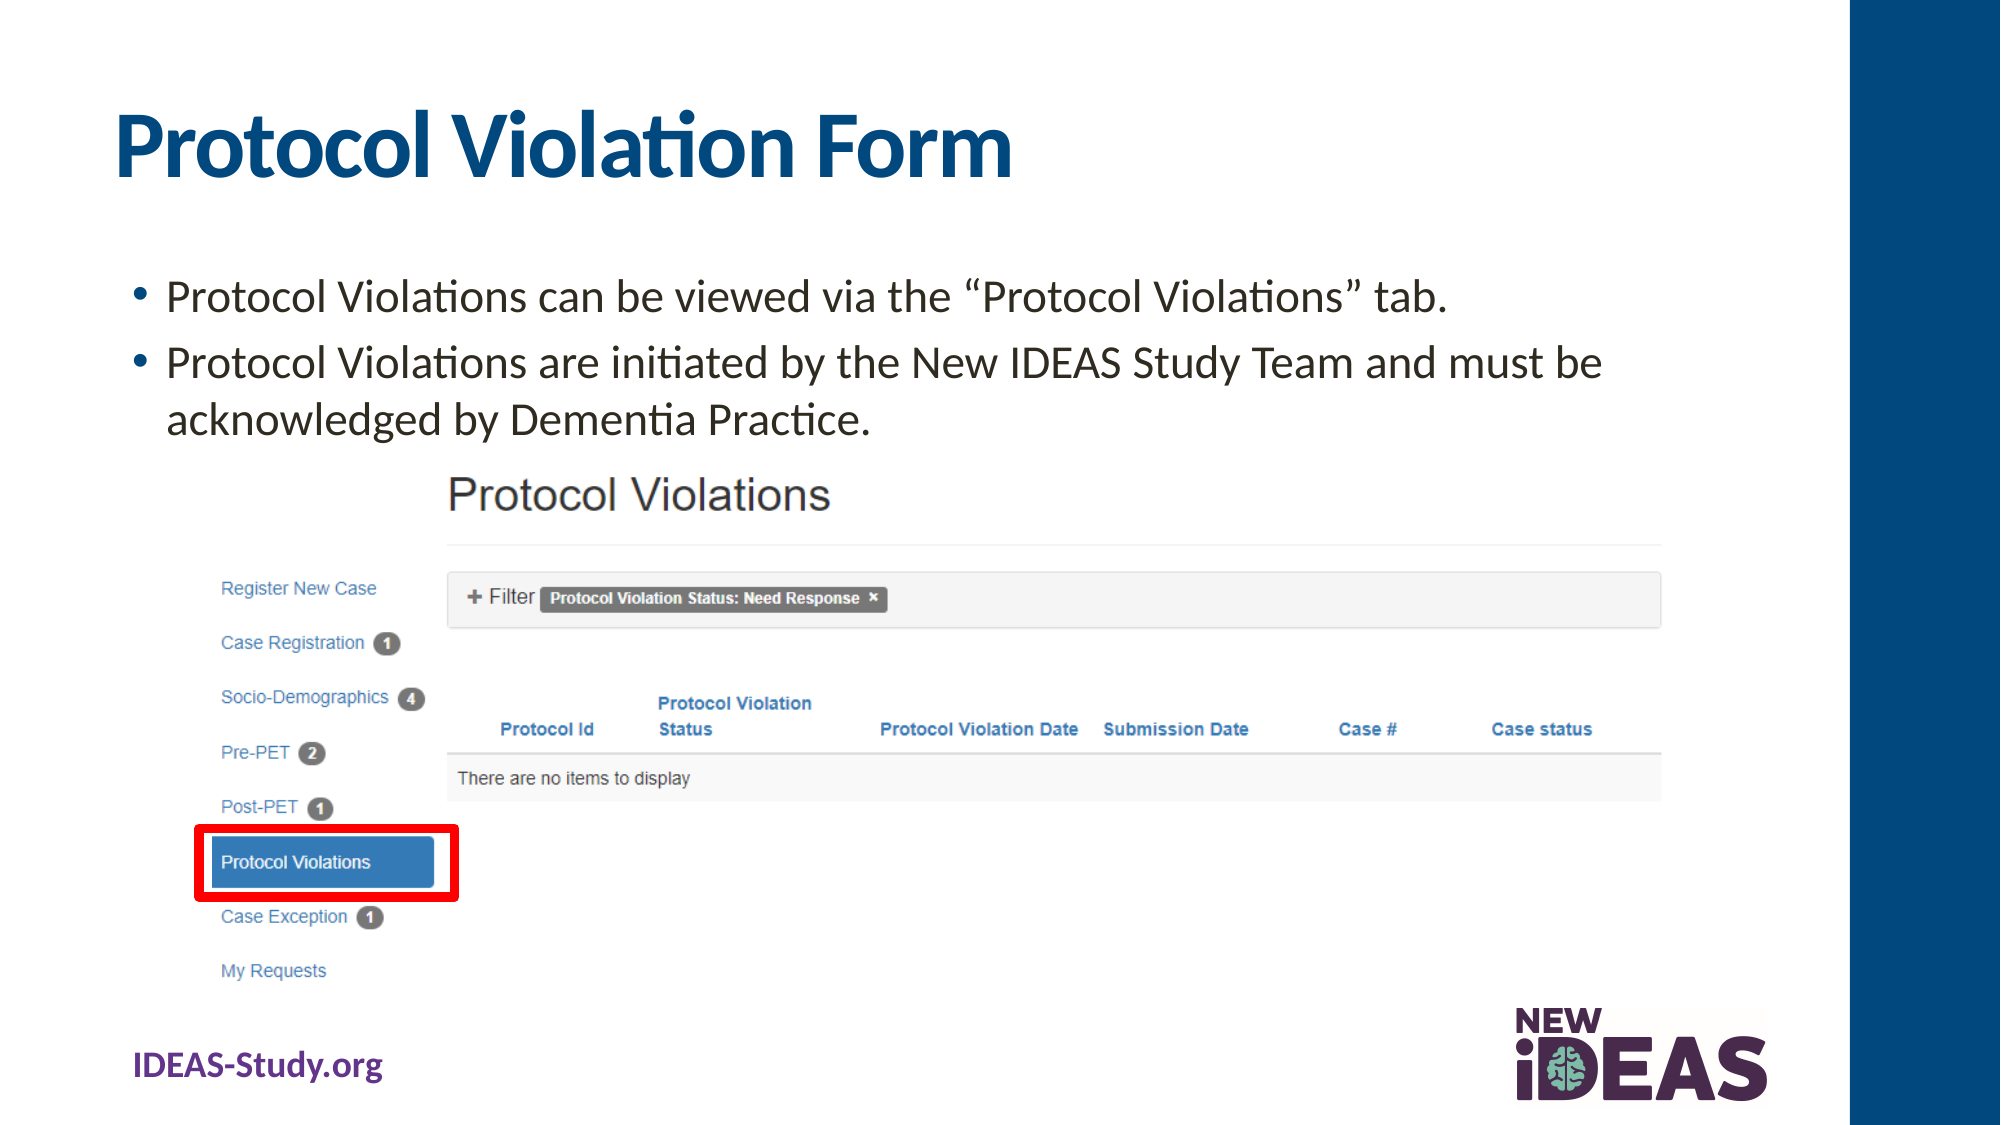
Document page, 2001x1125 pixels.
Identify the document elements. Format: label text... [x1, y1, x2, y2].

list Protocol Violations can be viewed via the “Protocol Violations” tab. Protocol Violations are initiated by the New IDEAS Study Team and must be acknowledged by Dementia Practice. [99, 257, 1830, 492]
title Protocol Violation Form [99, 45, 1767, 233]
text_box [197, 826, 209, 899]
picture [211, 444, 1681, 995]
picture [1516, 1008, 1767, 1108]
